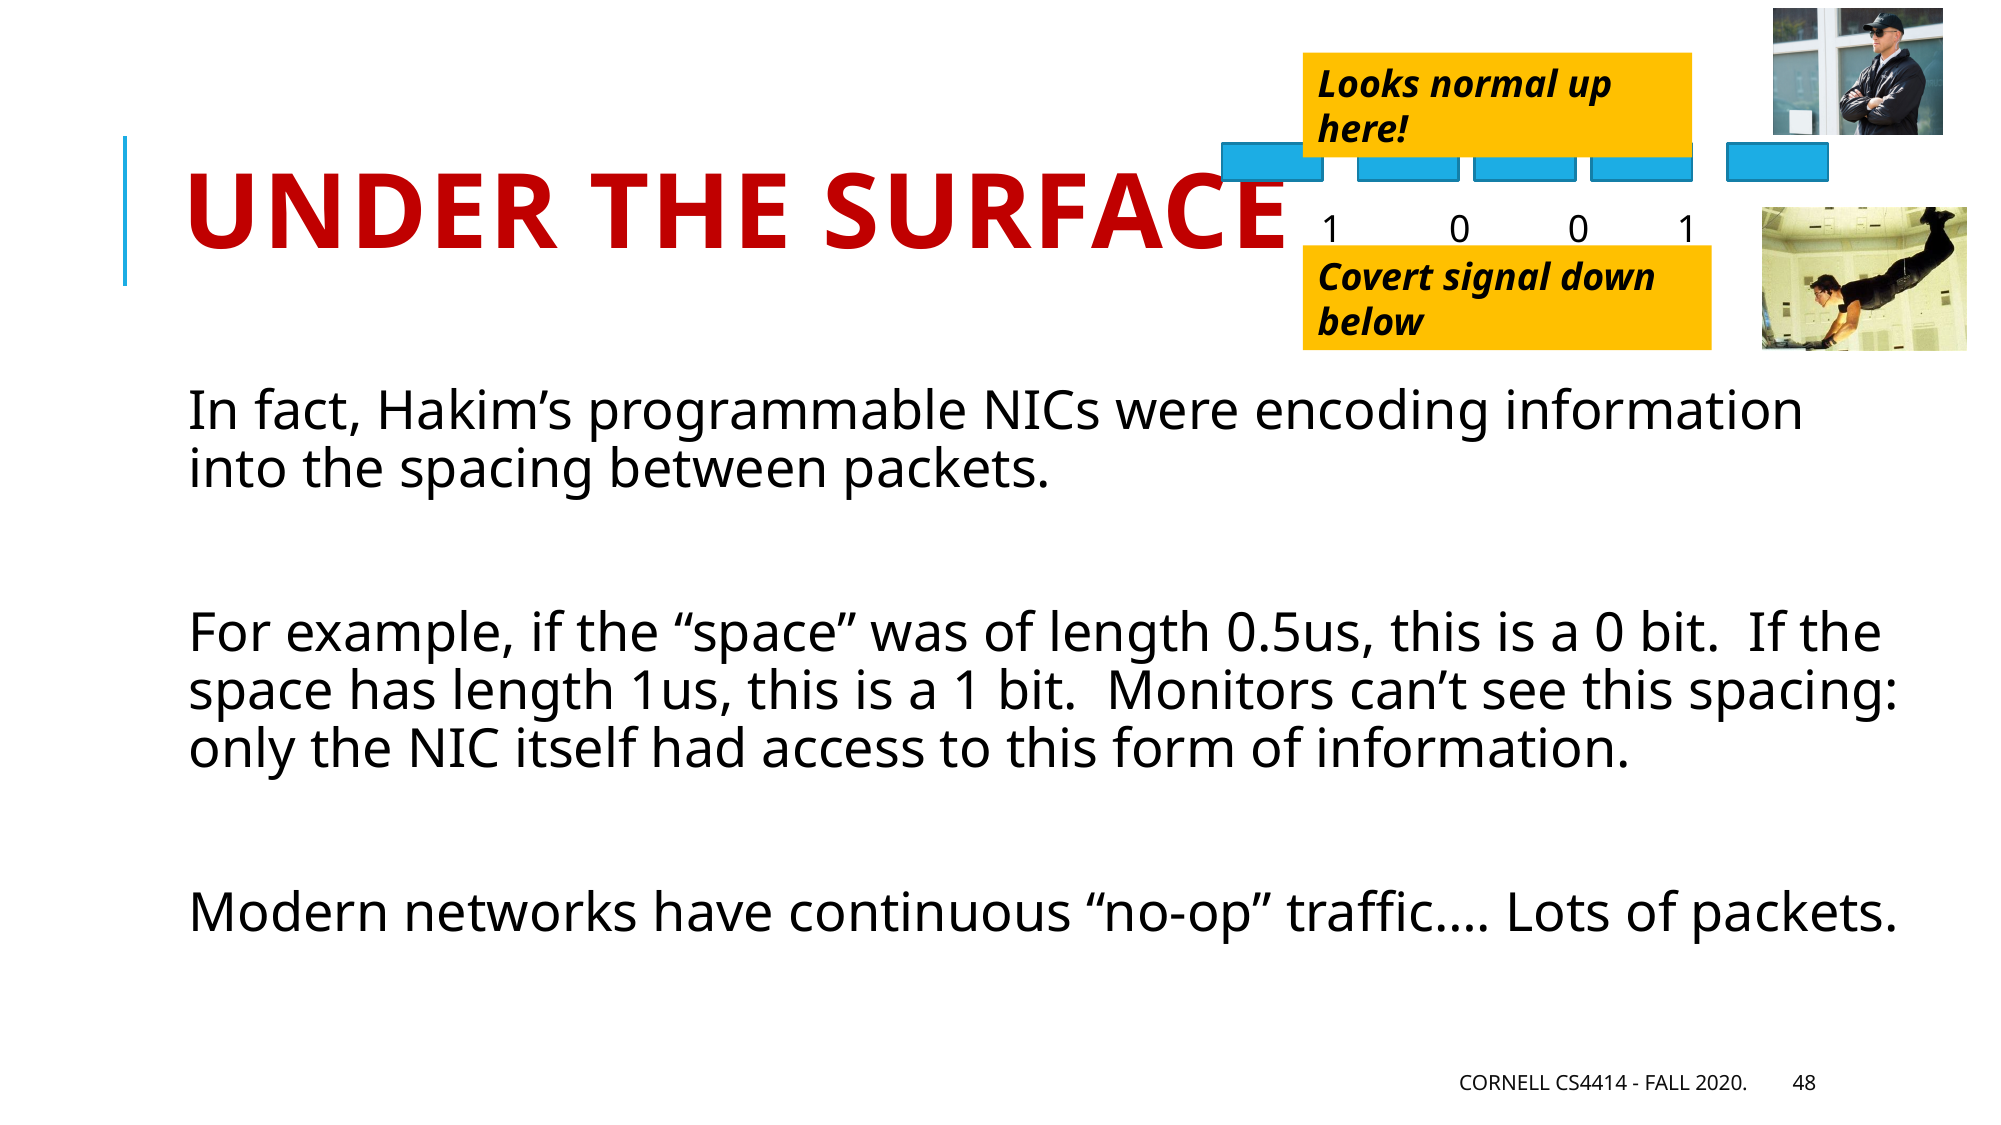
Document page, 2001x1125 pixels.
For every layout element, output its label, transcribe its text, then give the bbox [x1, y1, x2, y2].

picture [1762, 207, 1967, 351]
text_box Looks normal up here! [1302, 52, 1693, 158]
footer Cornell CS4414 - Fall 2020. [794, 1061, 1763, 1107]
text_box [1221, 142, 1324, 182]
text_box [1473, 158, 1577, 182]
text_box 1 0 0 1 [1306, 197, 1802, 258]
text_box [1590, 158, 1693, 182]
list In fact, Hakim’s programmable NICs were encoding information into the spacing between packets. For example, if the “space” was of length 0.5us, this is a 0 bit. If the space has length 1us, this is a 1 bit. Monitors can’t see this spacing: only the NIC itself had access to this form of information. Modern networks have continuous “no-op” traffic…. Lots of packets. [168, 375, 1914, 1035]
text_box [1726, 142, 1829, 182]
text_box [1357, 158, 1460, 182]
title Under the surface [168, 96, 1914, 342]
slide_number 48 [1777, 1061, 1938, 1107]
text_box Covert signal down below [1302, 245, 1712, 351]
picture [1773, 8, 1944, 135]
